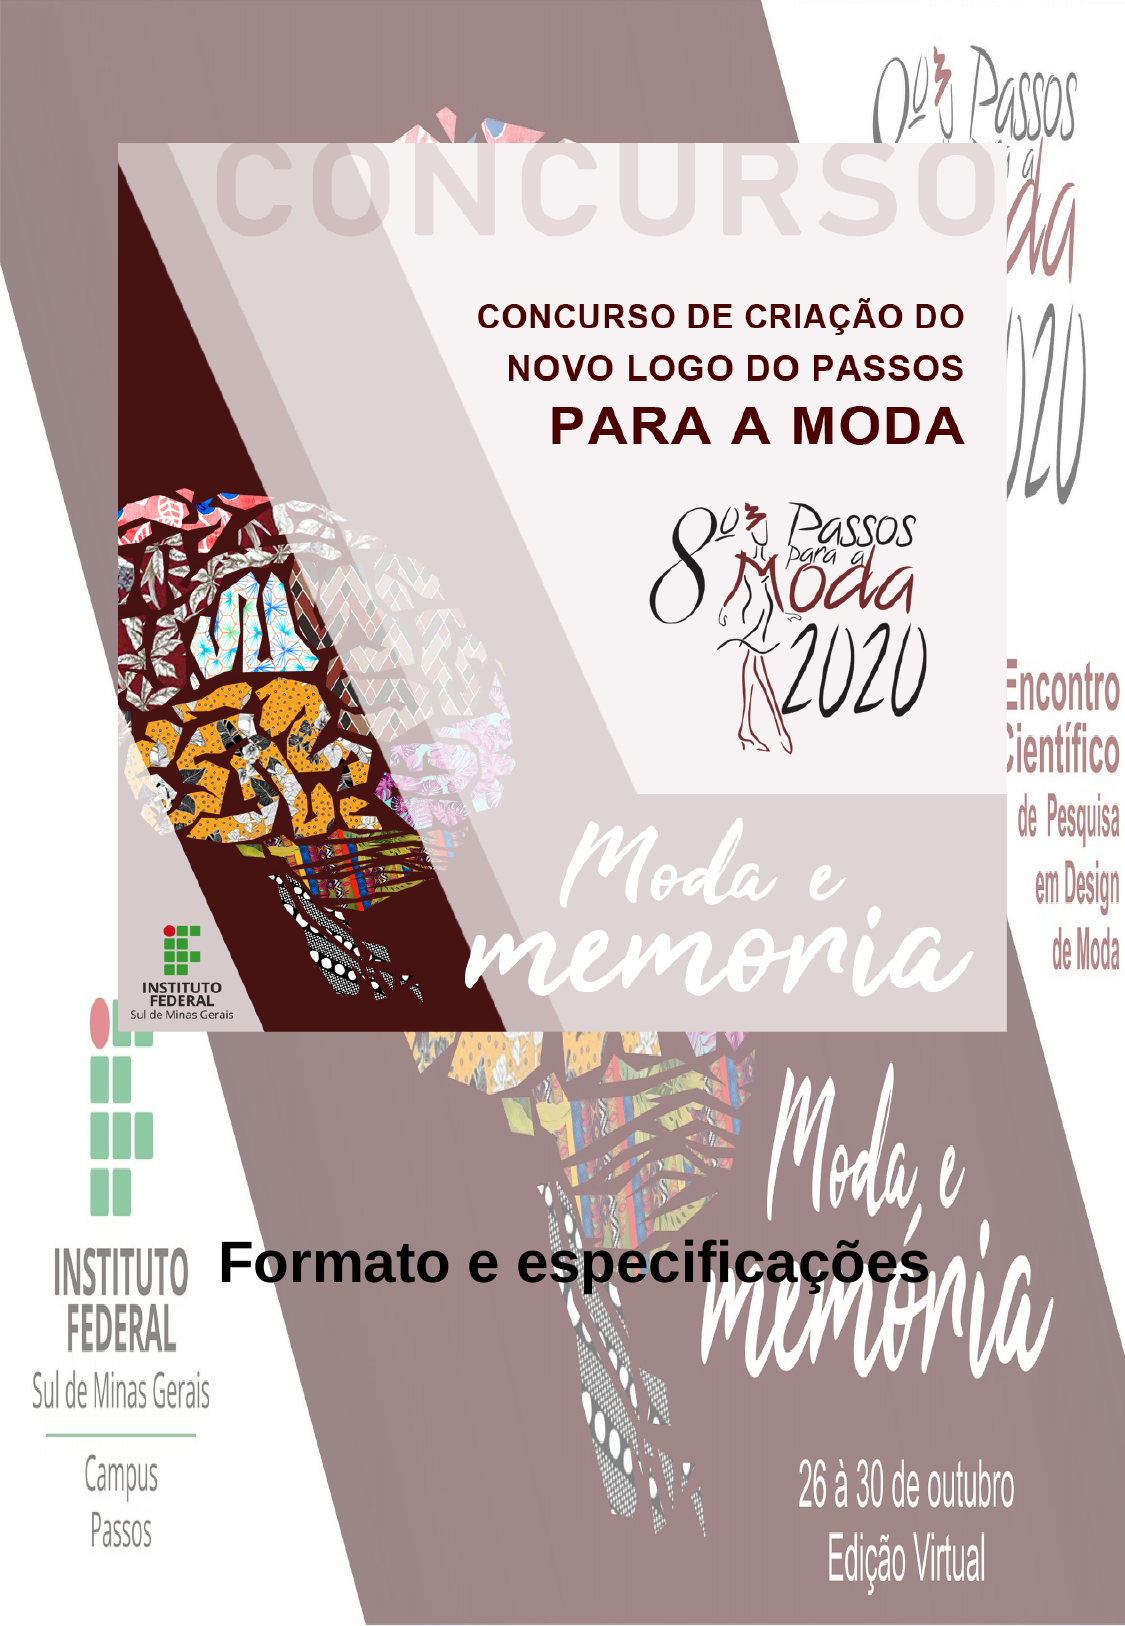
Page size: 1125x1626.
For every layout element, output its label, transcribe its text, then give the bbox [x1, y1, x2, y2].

text_box Formato e especificações [143, 1216, 1007, 1302]
picture [118, 143, 1007, 1032]
